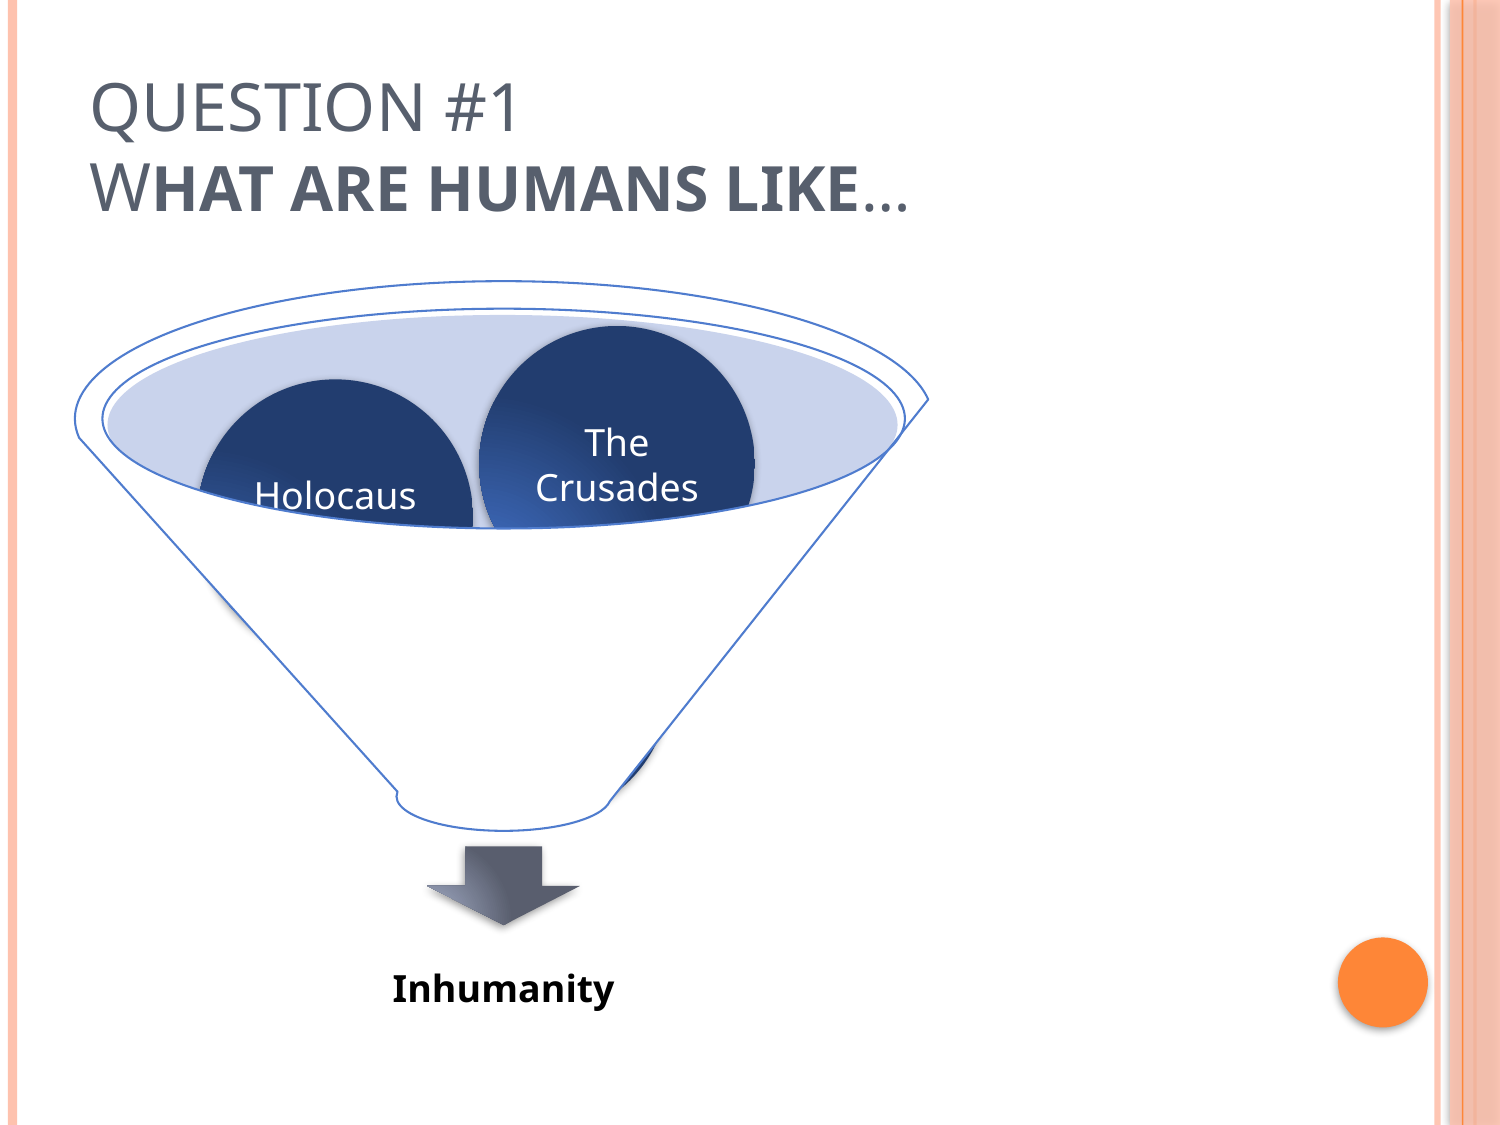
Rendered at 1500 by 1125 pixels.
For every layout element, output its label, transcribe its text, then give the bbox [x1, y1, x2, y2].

title question #1 What are Humans Like… [75, 45, 1300, 233]
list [74, 280, 1301, 1067]
